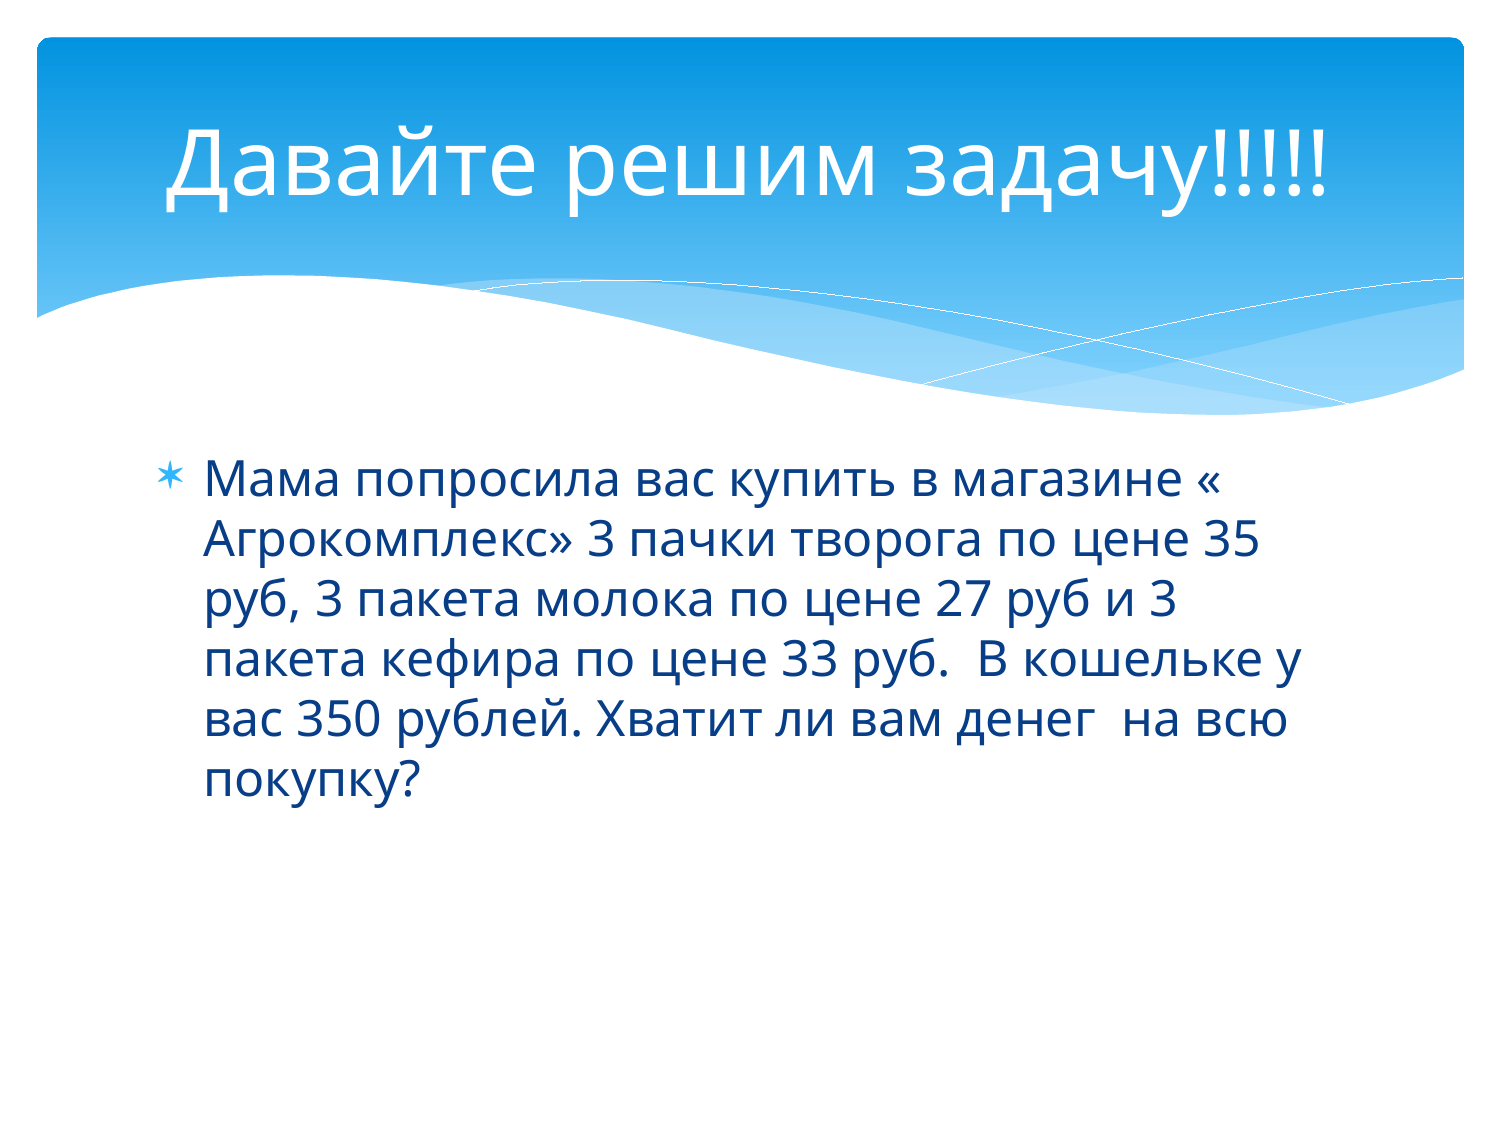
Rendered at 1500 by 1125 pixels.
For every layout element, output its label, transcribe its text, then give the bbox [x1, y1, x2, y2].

title Давайте решим задачу!!!!! [75, 55, 1425, 261]
list Мама попросила вас купить в магазине « Агрокомплекс» 3 пачки творога по цене 35 руб, 3 пакета молока по цене 27 руб и 3 пакета кефира по цене 33 руб. В кошельке у вас 350 рублей. Хватит ли вам денег на всю покупку? [143, 438, 1359, 1005]
